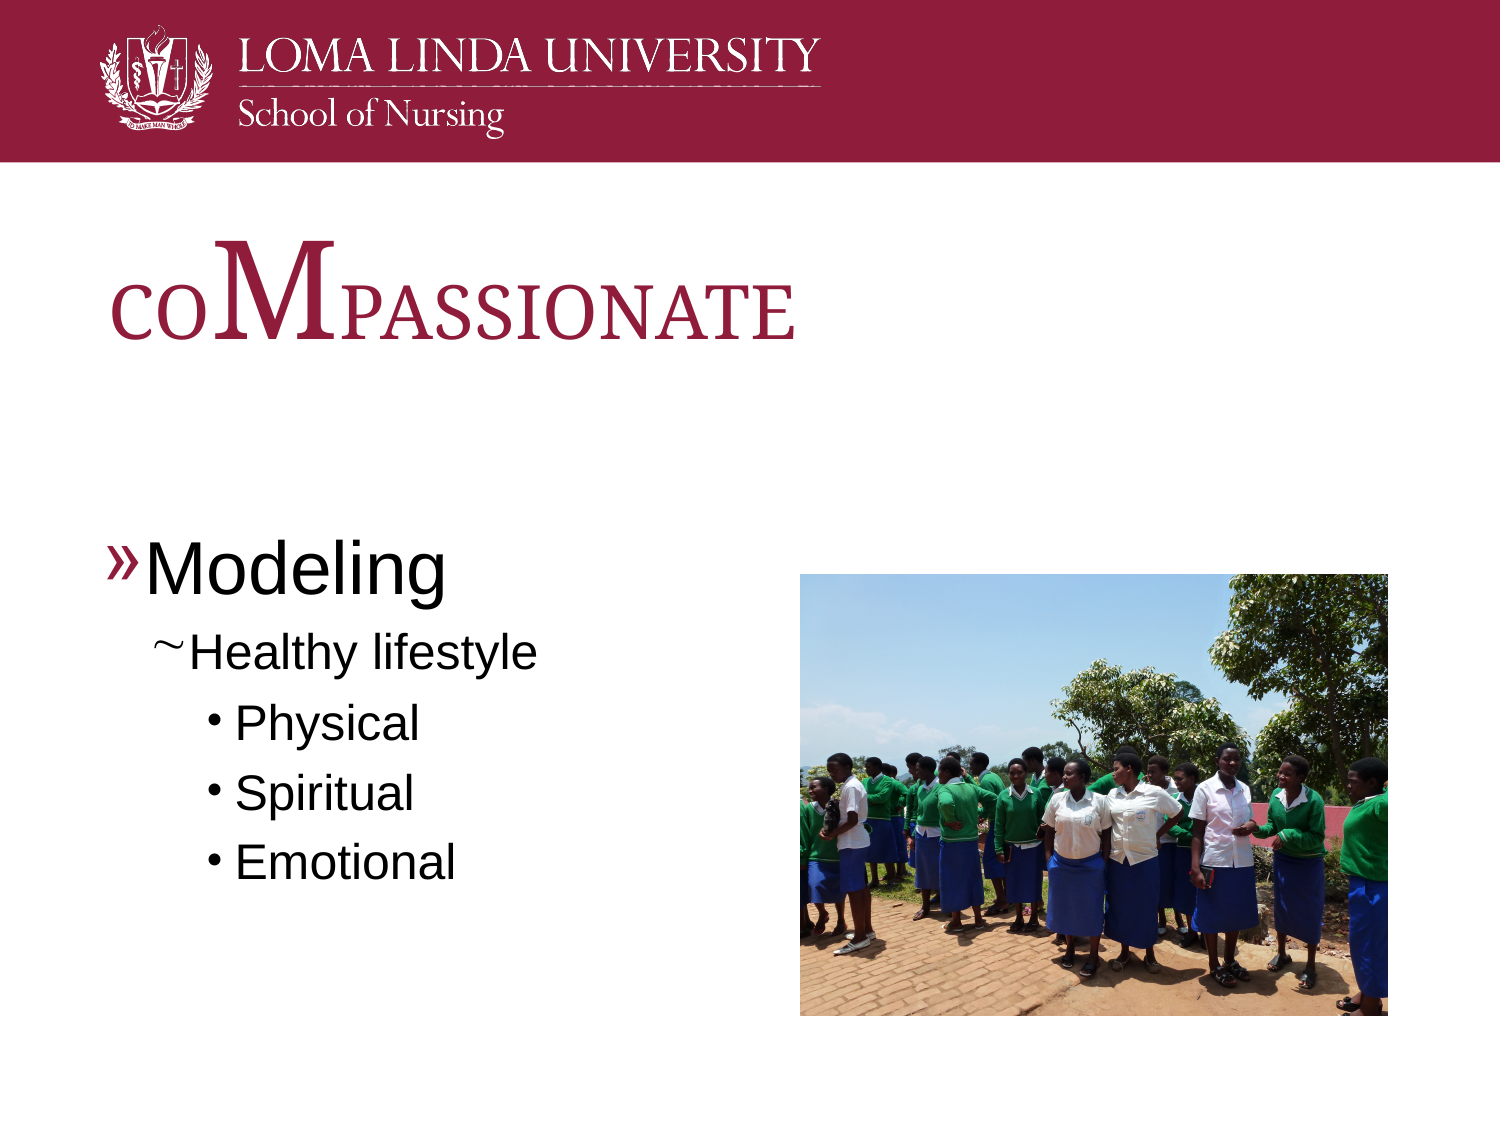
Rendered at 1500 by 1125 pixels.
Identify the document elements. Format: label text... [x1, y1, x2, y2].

list Modeling Healthy lifestyle Physical Spiritual Emotional [87, 512, 1400, 1125]
picture [100, 25, 821, 139]
picture [799, 574, 1388, 1016]
title COMPASSIONATE [93, 187, 1406, 375]
